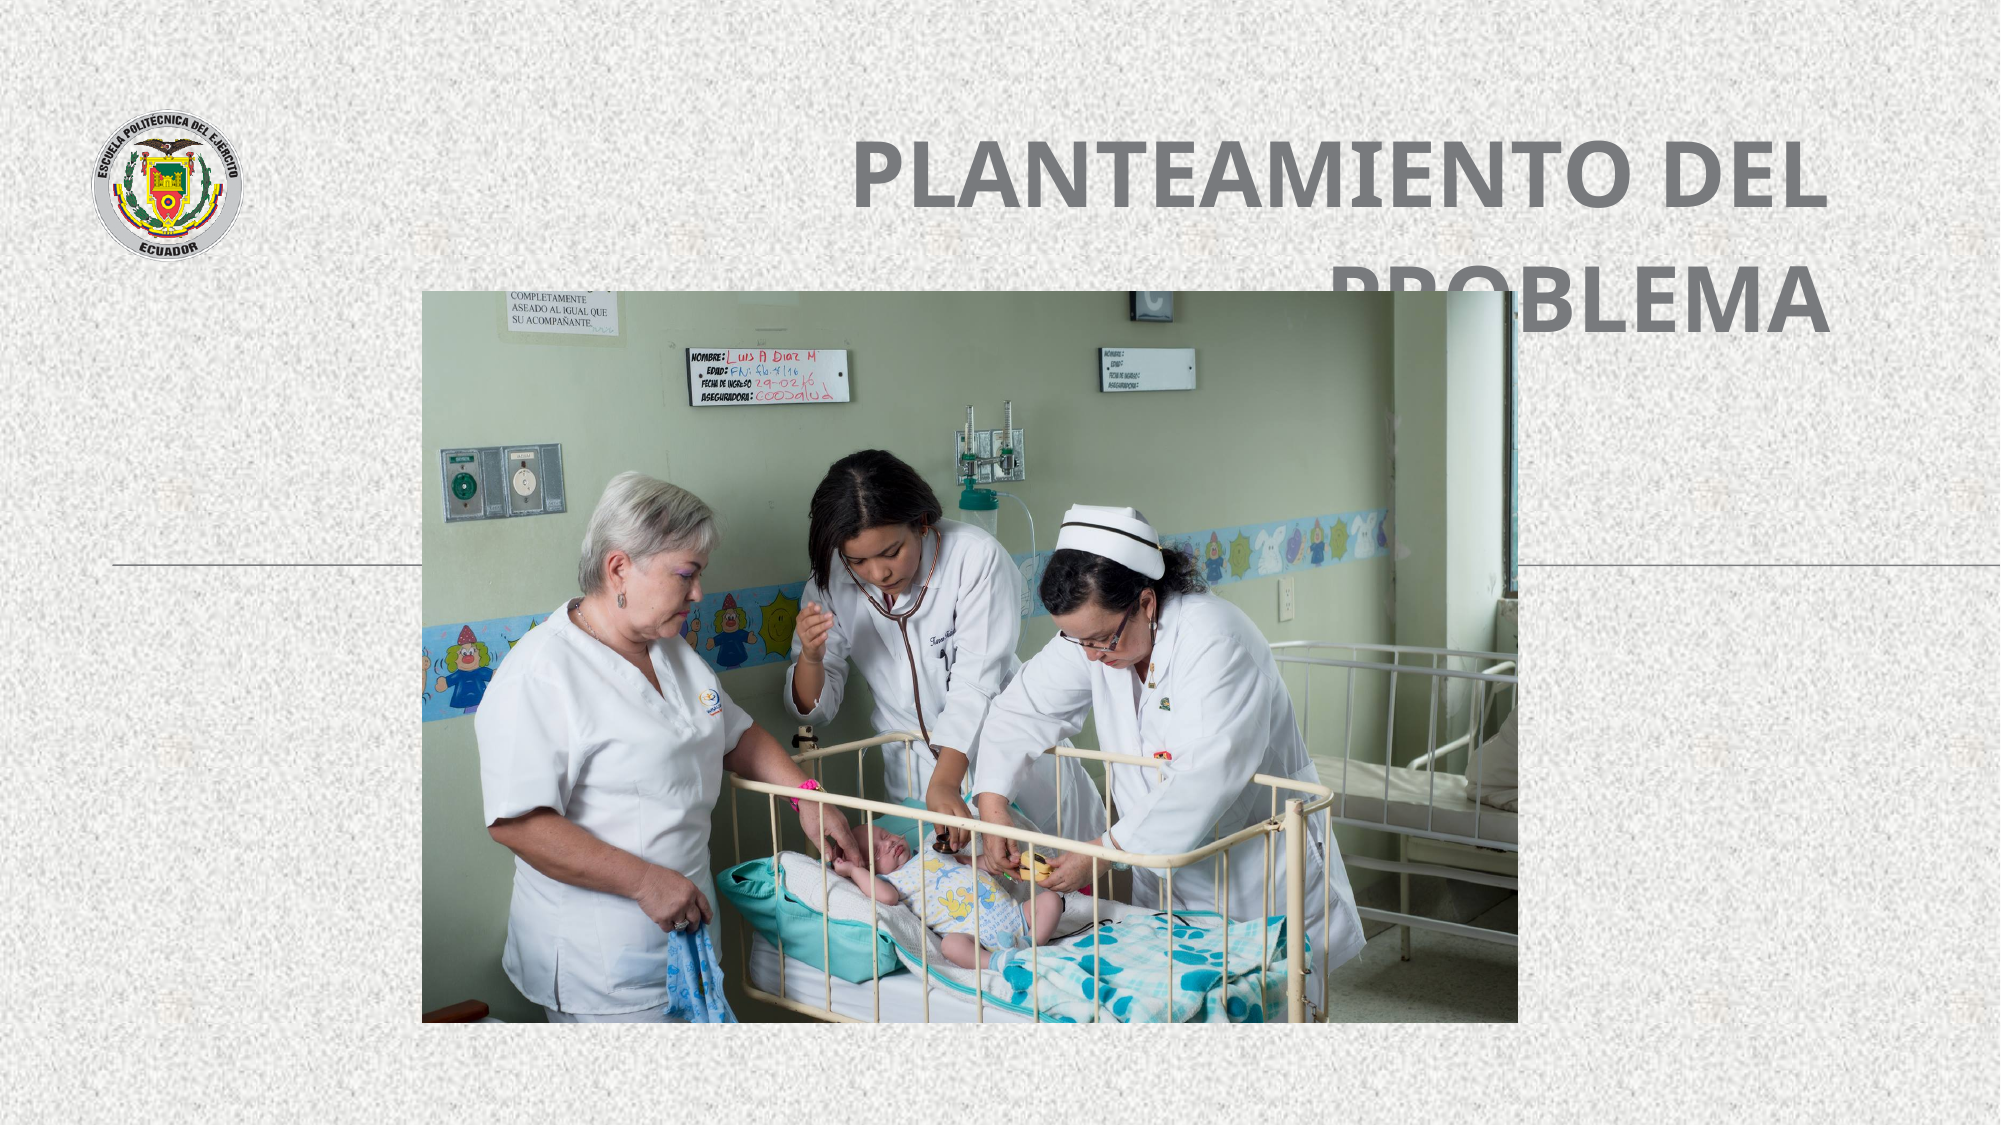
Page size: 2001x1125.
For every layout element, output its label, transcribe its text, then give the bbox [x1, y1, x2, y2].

picture [0, 0, 2001, 1125]
title PLANTEAMIENTO DEL PROBLEMA [384, 102, 1846, 482]
